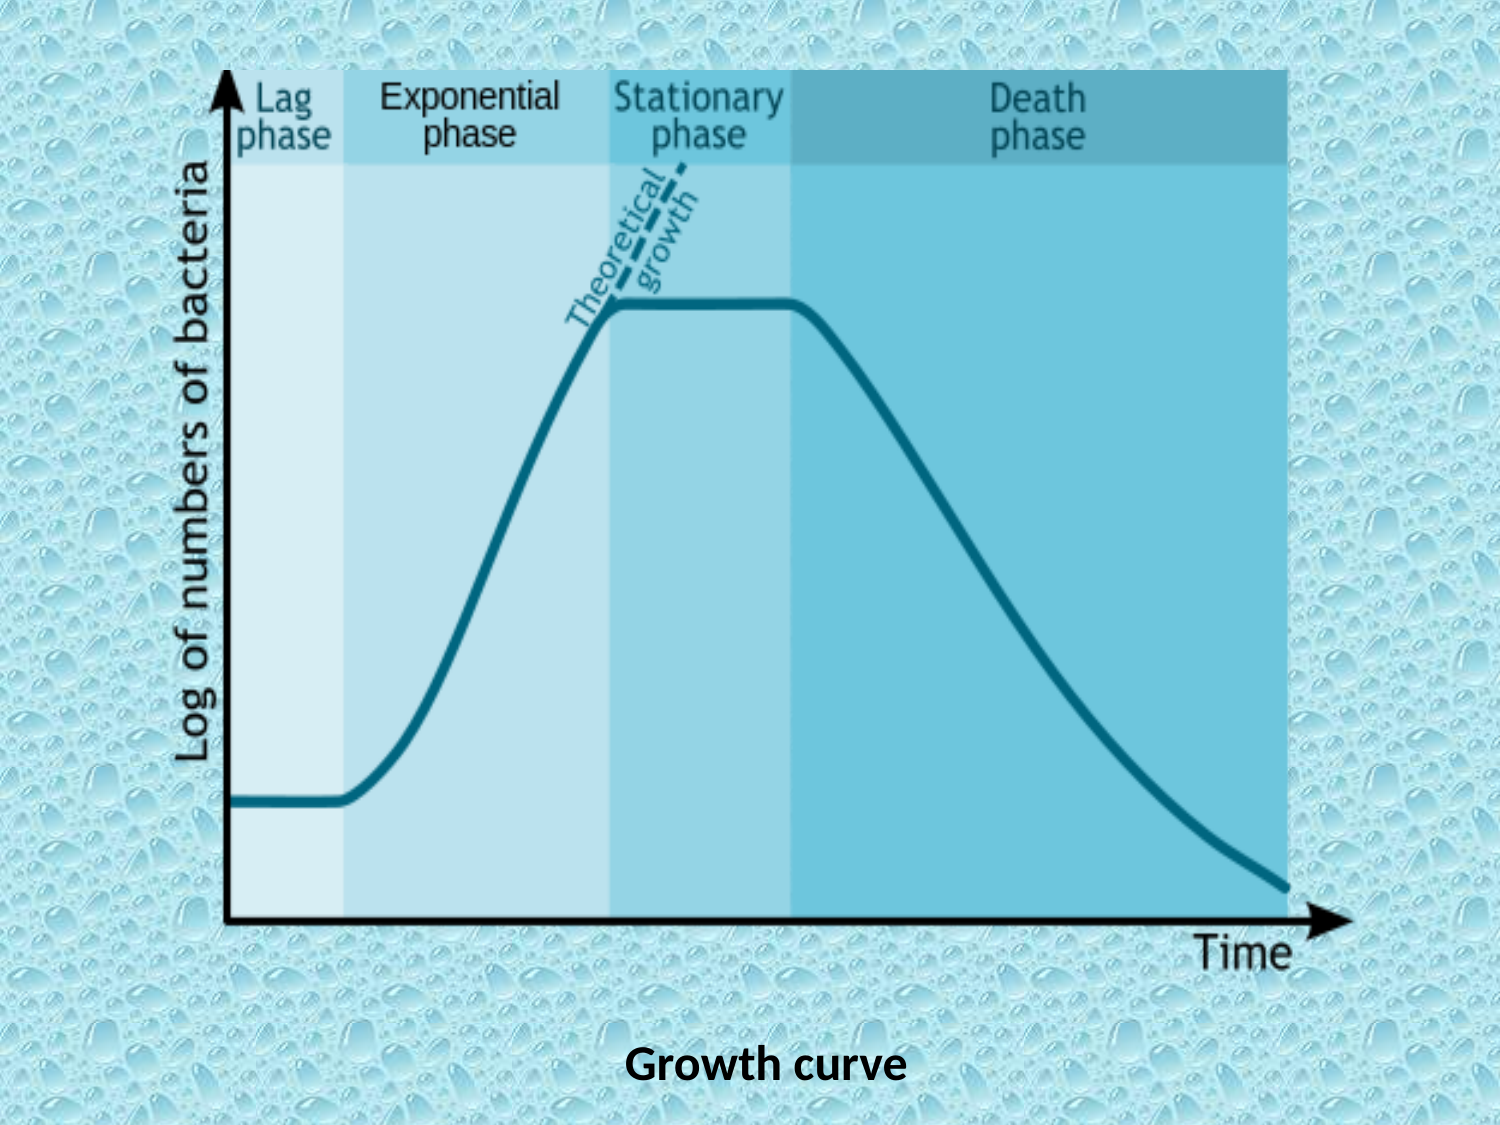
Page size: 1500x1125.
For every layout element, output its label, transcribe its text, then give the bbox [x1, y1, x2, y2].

text_box Growth curve [608, 1023, 925, 1098]
picture [0, 0, 1500, 1125]
